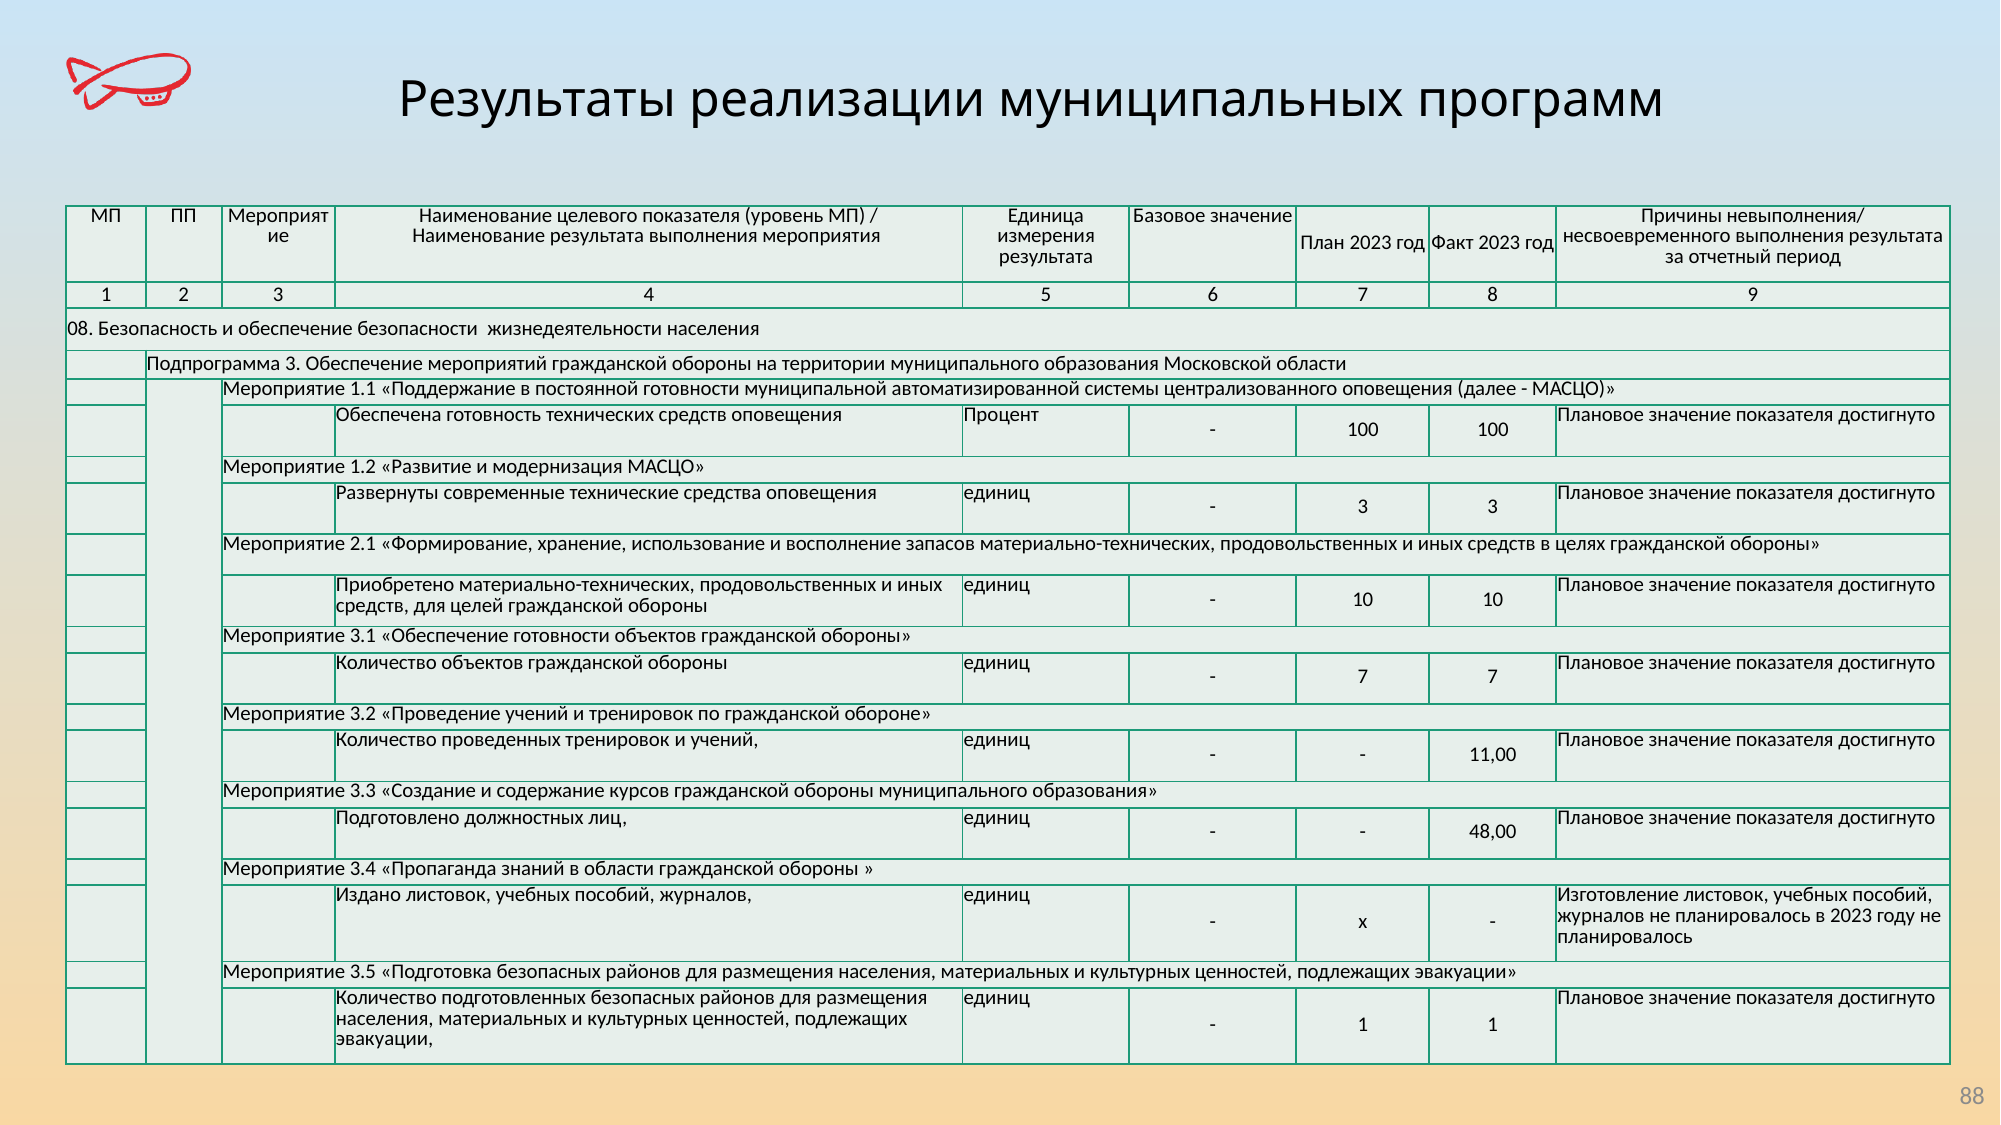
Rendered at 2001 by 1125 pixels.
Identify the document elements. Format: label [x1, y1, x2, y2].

table_header [223, 207, 334, 281]
picture [66, 53, 191, 110]
table_cell [963, 484, 1128, 533]
table_cell [147, 380, 221, 1063]
table_cell [1430, 731, 1555, 781]
table_cell [147, 351, 1949, 378]
table_cell [336, 731, 962, 781]
table_cell [67, 535, 145, 574]
table_cell [1130, 654, 1295, 703]
table_cell [1130, 731, 1295, 781]
table_cell [223, 627, 1949, 652]
table_cell [1430, 283, 1555, 307]
table_cell [1557, 731, 1949, 781]
table_cell [1430, 886, 1555, 961]
table_cell [963, 654, 1128, 703]
table_cell [67, 283, 145, 307]
table_cell [963, 406, 1128, 456]
table_cell [1430, 484, 1555, 533]
table_cell [1130, 886, 1295, 961]
table_cell [223, 457, 1949, 482]
table_cell [336, 654, 962, 703]
table_header [1557, 207, 1949, 281]
title [113, 85, 1950, 175]
table_cell [1430, 809, 1555, 858]
table_cell [336, 809, 962, 858]
table_cell [1430, 406, 1555, 456]
table_cell [963, 809, 1128, 858]
table_cell [223, 705, 1949, 729]
table_cell [67, 962, 145, 987]
table_cell [1130, 989, 1295, 1063]
table_cell [1297, 283, 1428, 307]
table_cell [1430, 989, 1555, 1063]
table_cell [1130, 576, 1295, 626]
table_cell [1130, 484, 1295, 533]
table_cell [1297, 484, 1428, 533]
table_cell [1557, 886, 1949, 961]
table_cell [1557, 283, 1949, 307]
table_cell [67, 654, 145, 703]
table_cell [1557, 484, 1949, 533]
table_cell [67, 457, 145, 482]
table_cell [1297, 809, 1428, 858]
table_cell [336, 406, 962, 456]
table_cell [223, 962, 1949, 987]
table_cell [336, 283, 962, 307]
table_cell [223, 860, 1949, 884]
table_cell [963, 731, 1128, 781]
table_cell [1297, 886, 1428, 961]
table_cell [67, 406, 145, 456]
table_cell [336, 886, 962, 961]
table_cell [223, 731, 334, 781]
table_cell [1297, 654, 1428, 703]
table_cell [963, 283, 1128, 307]
table_header [147, 207, 221, 281]
table_cell [223, 782, 1949, 807]
table_header [336, 207, 962, 281]
table_cell [963, 576, 1128, 626]
table_cell [1297, 731, 1428, 781]
table_header [963, 207, 1128, 281]
table_cell [223, 576, 334, 626]
table_cell [67, 309, 1949, 350]
table_cell [1430, 654, 1555, 703]
table_cell [67, 627, 145, 652]
table_cell [67, 380, 145, 404]
table_cell [223, 484, 334, 533]
table_cell [67, 484, 145, 533]
table_cell [963, 989, 1128, 1063]
table_cell [147, 283, 221, 307]
table_header [1297, 207, 1428, 281]
table_cell [67, 886, 145, 961]
table_cell [1557, 989, 1949, 1063]
table_cell [1130, 283, 1295, 307]
table_cell [1557, 406, 1949, 456]
table_cell [1130, 809, 1295, 858]
table_cell [67, 351, 145, 378]
table_cell [67, 809, 145, 858]
table_cell [1557, 654, 1949, 703]
table_cell [223, 283, 334, 307]
table_cell [1297, 576, 1428, 626]
table_cell [67, 782, 145, 807]
table_cell [963, 886, 1128, 961]
table_cell [223, 809, 334, 858]
table_cell [223, 380, 1949, 404]
table_cell [336, 989, 962, 1063]
table_cell [223, 406, 334, 456]
table_cell [67, 731, 145, 781]
table_header [67, 207, 145, 281]
table_cell [336, 576, 962, 626]
table_cell [1557, 576, 1949, 626]
slide_number [1550, 1065, 2000, 1125]
table_header [1130, 207, 1295, 281]
table_cell [336, 484, 962, 533]
table_cell [223, 535, 1949, 574]
table_cell [1297, 989, 1428, 1063]
table_cell [223, 989, 334, 1063]
table_cell [67, 860, 145, 884]
table_header [1430, 207, 1555, 281]
table_cell [223, 654, 334, 703]
table_cell [67, 705, 145, 729]
table_cell [67, 989, 145, 1063]
table_cell [1557, 809, 1949, 858]
table_cell [1430, 576, 1555, 626]
table_cell [1297, 406, 1428, 456]
table_cell [67, 576, 145, 626]
table_cell [1130, 406, 1295, 456]
table_cell [223, 886, 334, 961]
